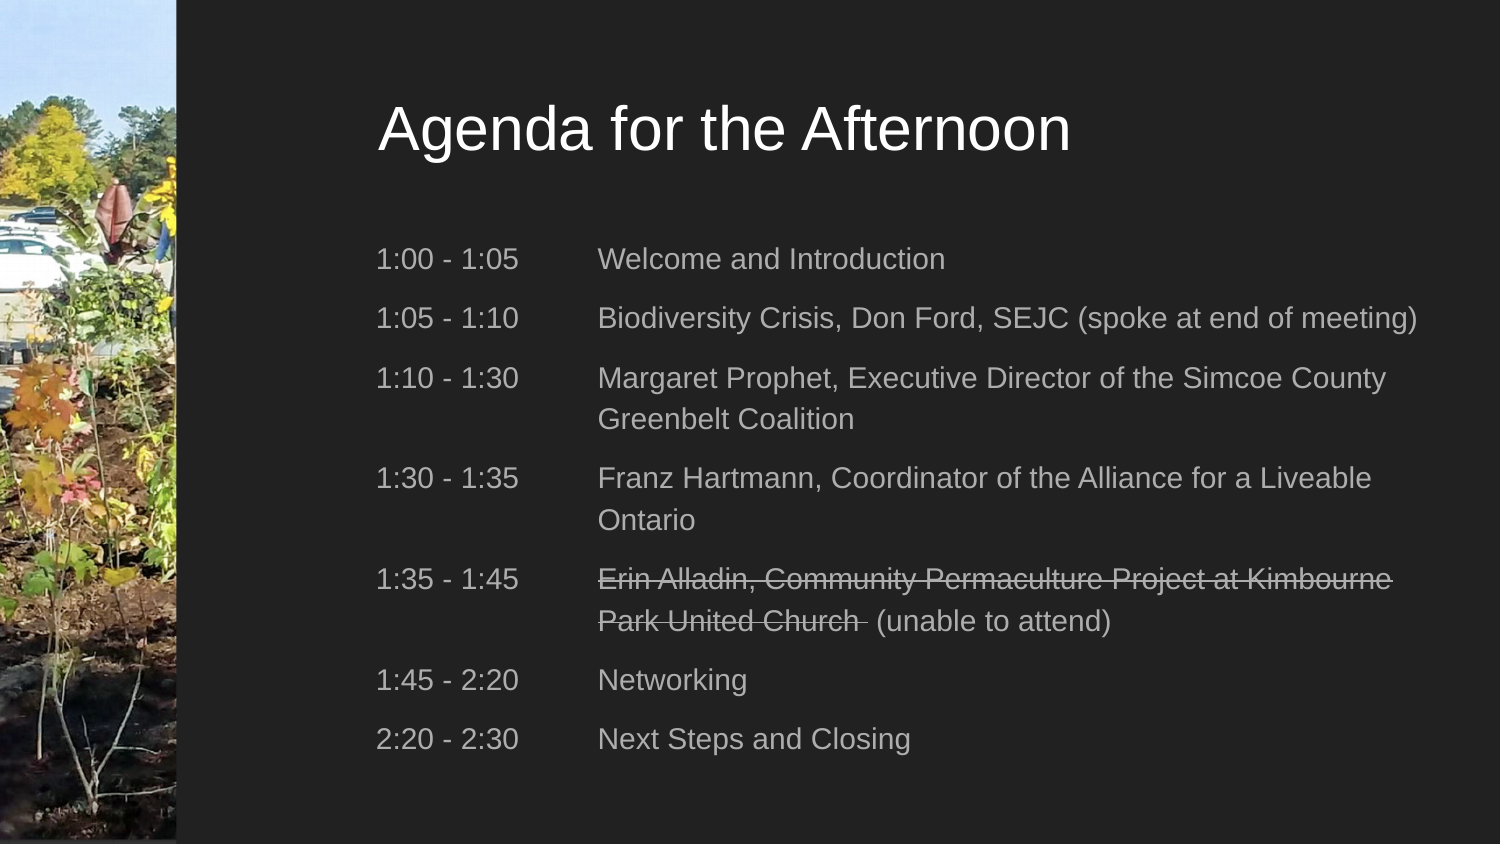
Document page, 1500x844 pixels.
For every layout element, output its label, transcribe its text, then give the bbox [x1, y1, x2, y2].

title Agenda for the Afternoon [363, 72, 1462, 167]
list 1:00 - 1:05 Welcome and Introduction 1:05 - 1:10 Biodiversity Crisis, Don Ford, SEJC (spoke at end of meeting) 1:10 - 1:30 Margaret Prophet, Executive Director of the Simcoe County Greenbelt Coalition 1:30 - 1:35 Franz Hartmann, Coordinator of the Alliance for a Liveable Ontario 1:35 - 1:45 Erin Alladin, Community Permaculture Project at Kimbourne Park United Church (unable to attend) 1:45 - 2:20 Networking 2:20 - 2:30 Next Steps and Closing [351, 219, 1449, 780]
picture [0, 0, 177, 844]
